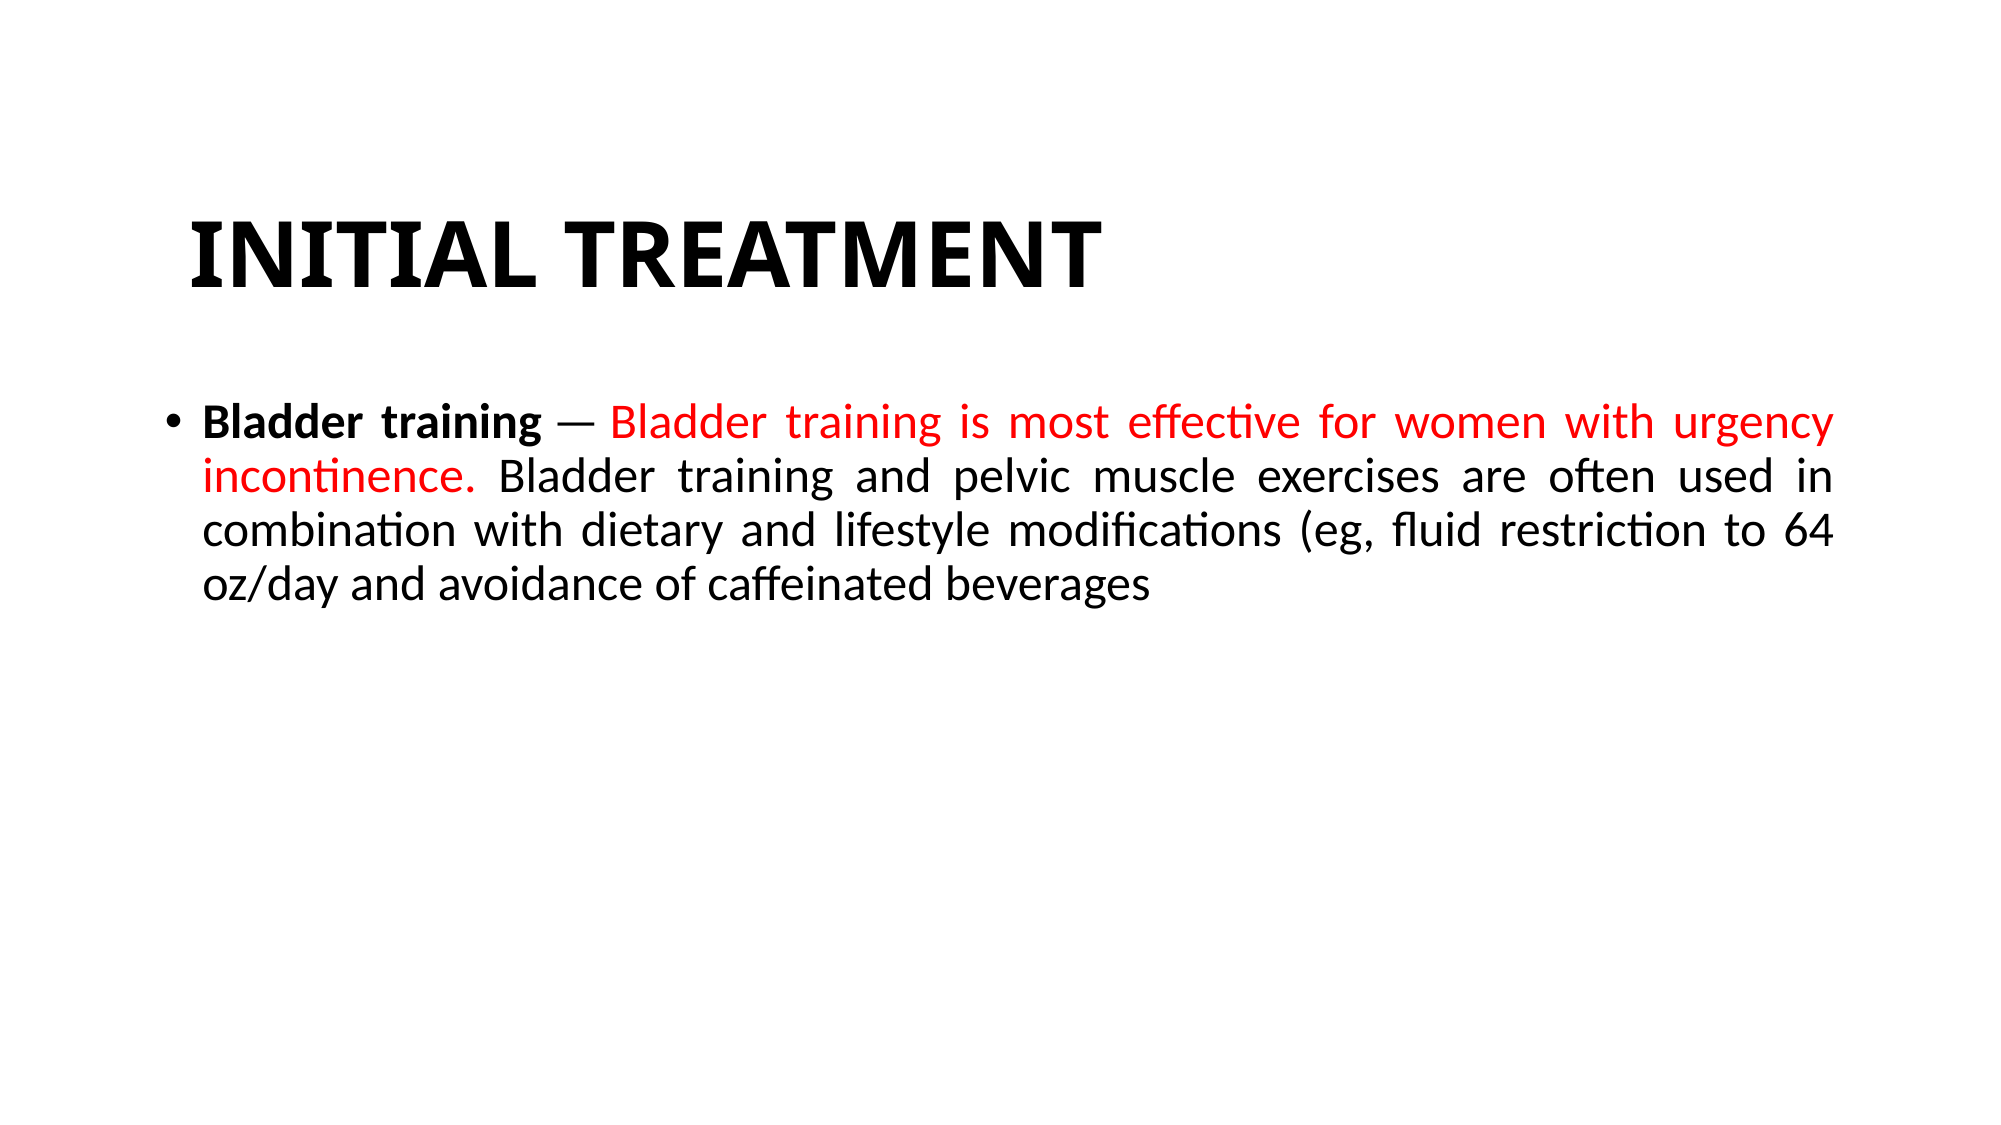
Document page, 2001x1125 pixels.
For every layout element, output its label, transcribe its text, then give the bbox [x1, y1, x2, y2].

list Bladder training — Bladder training is most effective for women with urgency incontinence. Bladder training and pelvic muscle exercises are often used in combination with dietary and lifestyle modifications (eg, fluid restriction to 64 oz/day and avoidance of caffeinated beverages [149, 388, 1850, 794]
text_box INITIAL TREATMENT [174, 126, 1876, 389]
